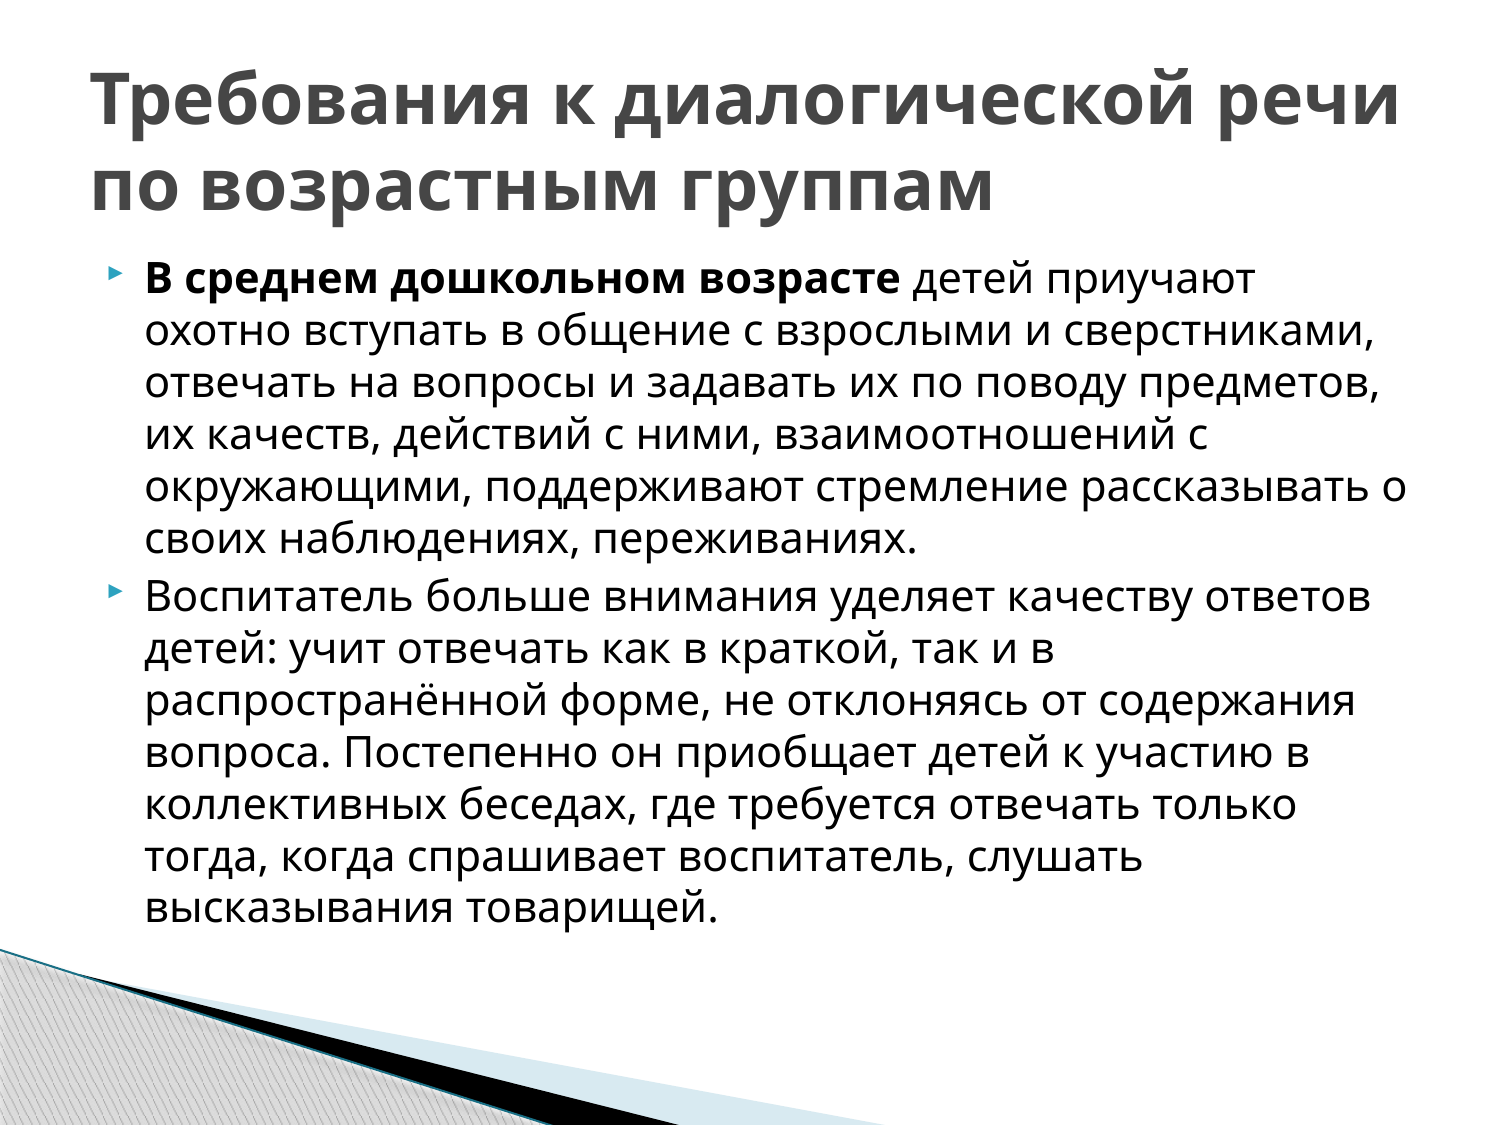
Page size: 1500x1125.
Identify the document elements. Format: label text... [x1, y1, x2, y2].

list В среднем дошкольном возрасте детей приучают охотно вступать в общение с взрослыми и сверстниками, отвечать на вопросы и задавать их по поводу предметов, их качеств, действий с ними, взаимоотношений с окружающими, поддерживают стремление рассказывать о своих наблюдениях, переживаниях. Воспитатель больше внимания уделяет качеству ответов детей: учит отвечать как в краткой, так и в распространённой форме, не отклоняясь от содержания вопроса. Постепенно он приобщает детей к участию в коллективных беседах, где требуется отвечать только тогда, когда спрашивает воспитатель, слушать высказывания товарищей. [75, 243, 1425, 986]
title Требования к диалогической речи по возрастным группам [75, 45, 1425, 233]
